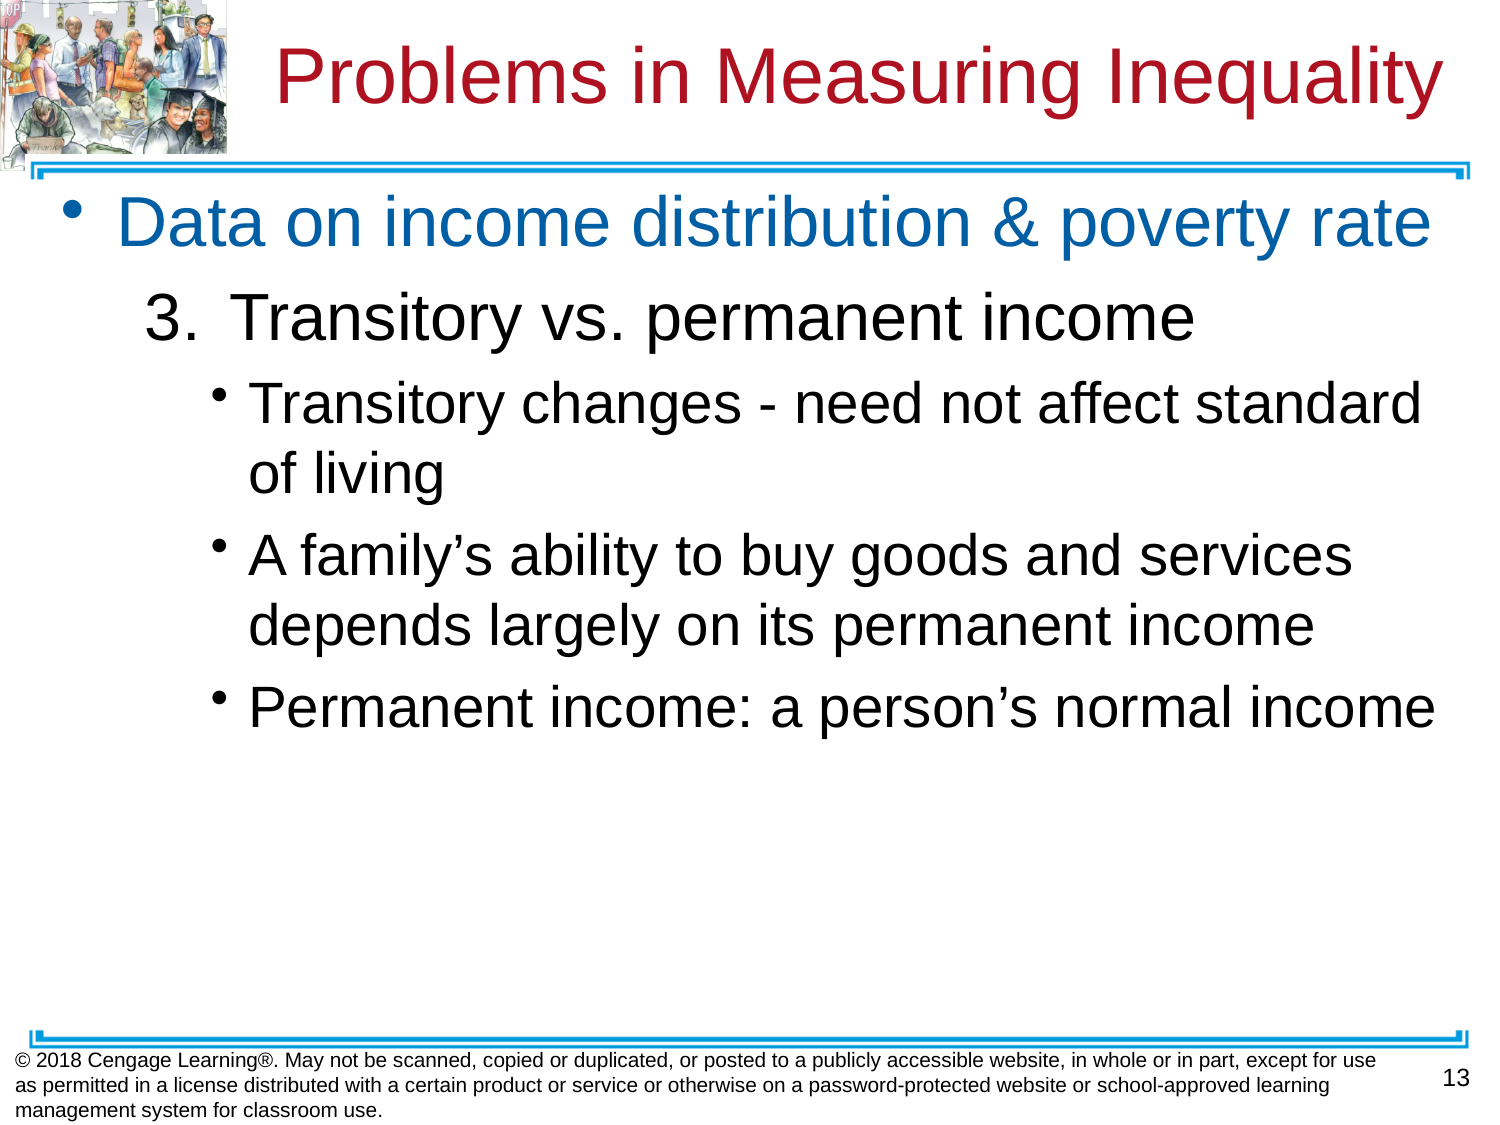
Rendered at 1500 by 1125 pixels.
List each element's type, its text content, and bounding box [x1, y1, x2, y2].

slide_number 13 [1412, 1052, 1500, 1117]
footer © 2018 Cengage Learning®. May not be scanned, copied or duplicated, or posted to a publicly accessible website, in whole or in part, except for use as permitted in a license distributed with a certain product or service or otherwise on a password-protected website or school-approved learning management system for classroom use. [0, 1043, 1412, 1125]
picture [1455, 1024, 1475, 1053]
picture [25, 1024, 45, 1043]
title Problems in Measuring Inequality [219, 16, 1500, 158]
list Data on income distribution & poverty rate Transitory vs. permanent income Transitory changes - need not affect standard of living A family’s ability to buy goods and services depends largely on its permanent income Permanent income: a person’s normal income [45, 168, 1455, 1055]
picture [0, 0, 1475, 186]
